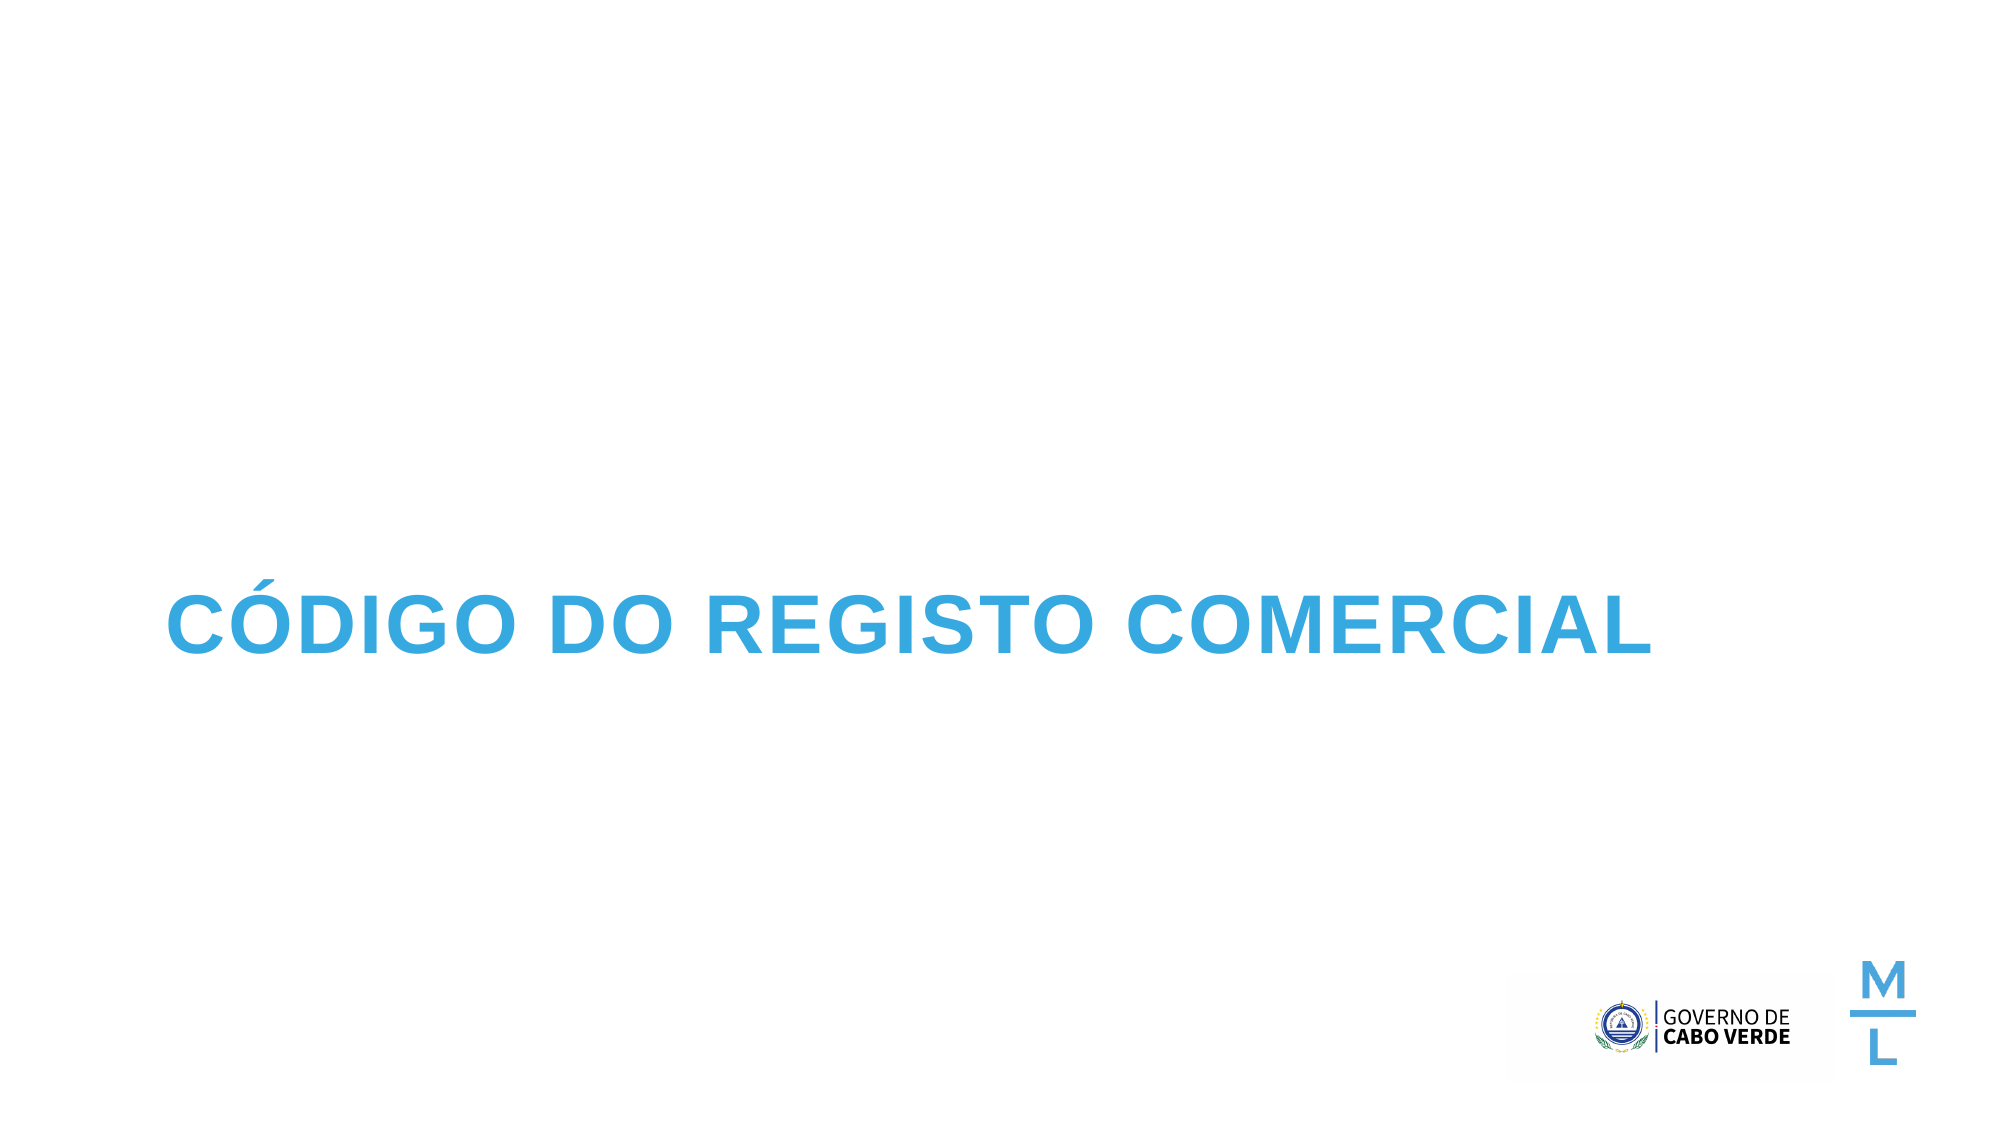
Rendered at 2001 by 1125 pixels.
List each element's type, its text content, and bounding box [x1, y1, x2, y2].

picture [1506, 974, 1835, 1082]
picture [1850, 961, 1916, 1065]
title Código do Registo comercial [165, 562, 1821, 679]
